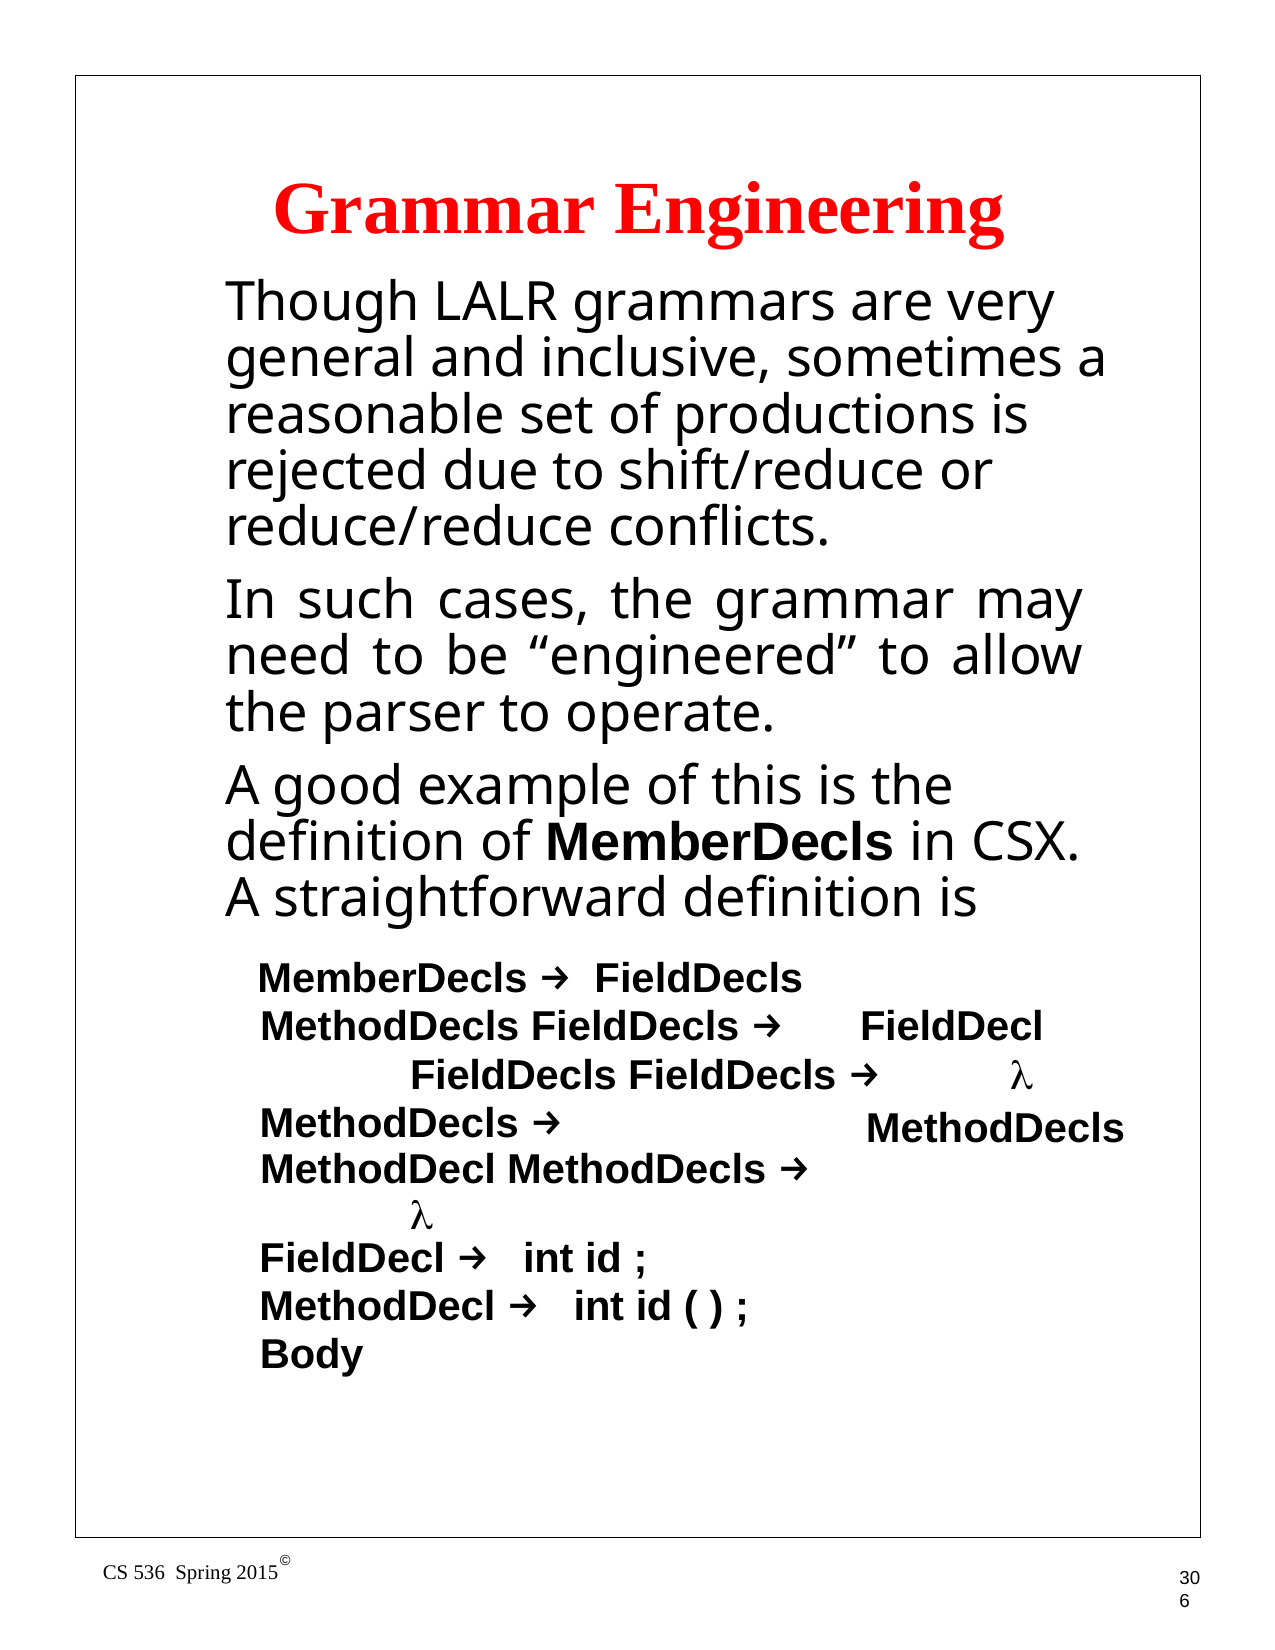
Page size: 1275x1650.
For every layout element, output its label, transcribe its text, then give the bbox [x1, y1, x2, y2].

footer CS 536 Spring 2015 [100, 1558, 280, 1650]
text_box MethodDecls [863, 1100, 1128, 1151]
text_box MethodDecls → MethodDecl MethodDecls → λ FieldDecl → int id ; MethodDecl → int id ( ) ; Body [257, 1099, 866, 1377]
text_box Though LALR grammars are very general and inclusive, sometimes a reasonable set of productions is rejected due to shift/reduce or reduce/reduce conflicts. In such cases, the grammar may need to be “engineered” to allow the parser to operate. A good example of this is the definition of MemberDecls in CSX. A straightforward definition is MemberDecls → FieldDecls MethodDecls FieldDecls → FieldDecl FieldDecls FieldDecls → λ [222, 275, 1112, 1100]
slide_number 306 [1175, 1565, 1204, 1650]
title Grammar Engineering [147, 158, 1128, 434]
text_box © [277, 1551, 294, 1569]
